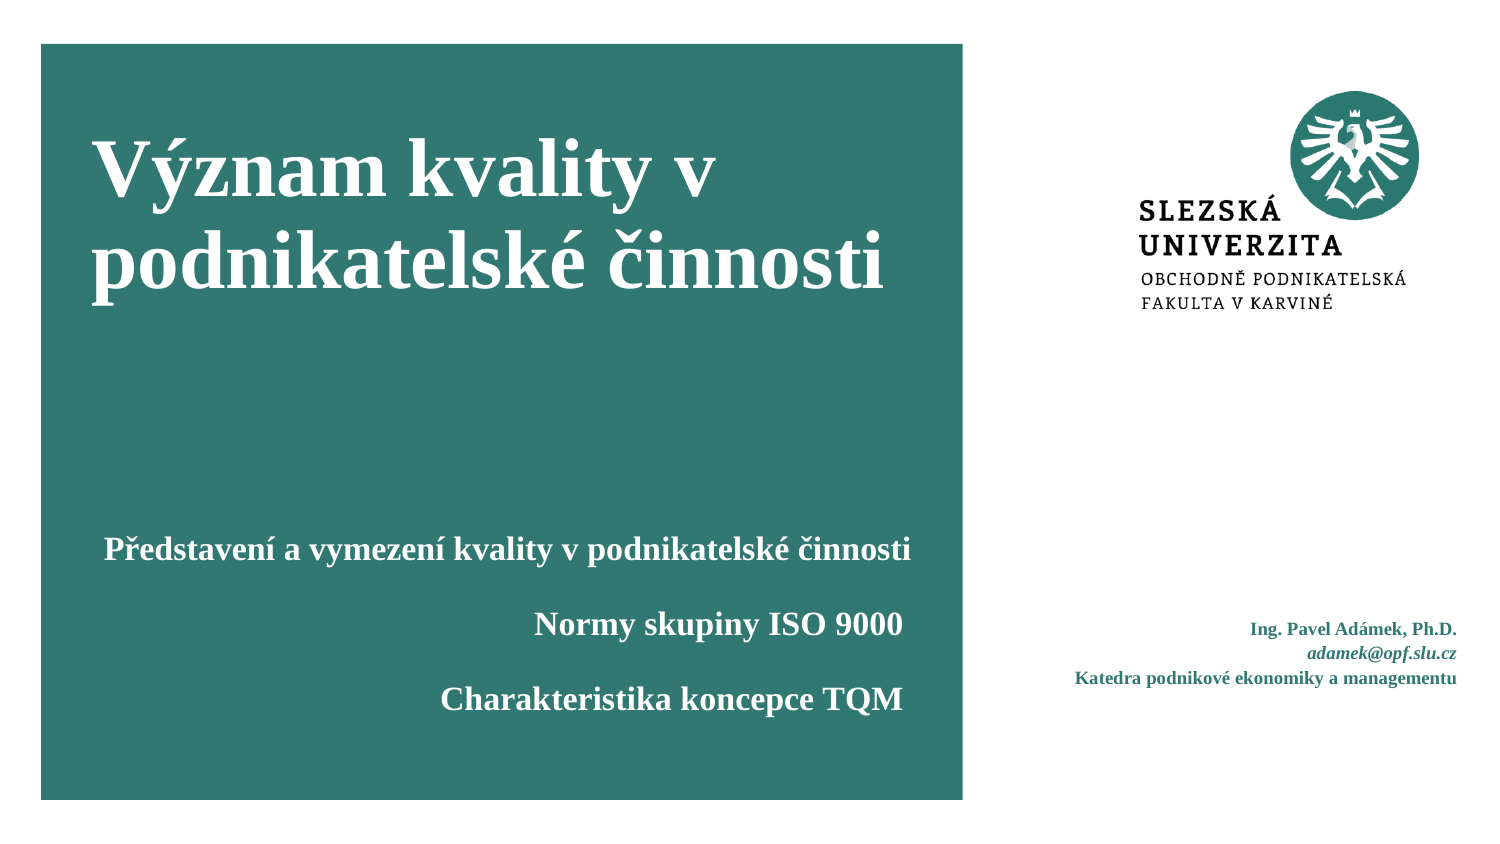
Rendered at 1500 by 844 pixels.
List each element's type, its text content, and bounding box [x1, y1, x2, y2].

title Význam kvality v podnikatelské činnosti [76, 114, 916, 410]
subtitle Představení a vymezení kvality v podnikatelské činnosti Normy skupiny ISO 9000 Charakteristika koncepce TQM [64, 410, 928, 753]
text_box Ing. Pavel Adámek, Ph.D. adamek@opf.slu.cz Katedra podnikové ekonomiky a managementu [998, 610, 1472, 800]
text_box [39, 42, 965, 802]
picture [1139, 90, 1419, 309]
